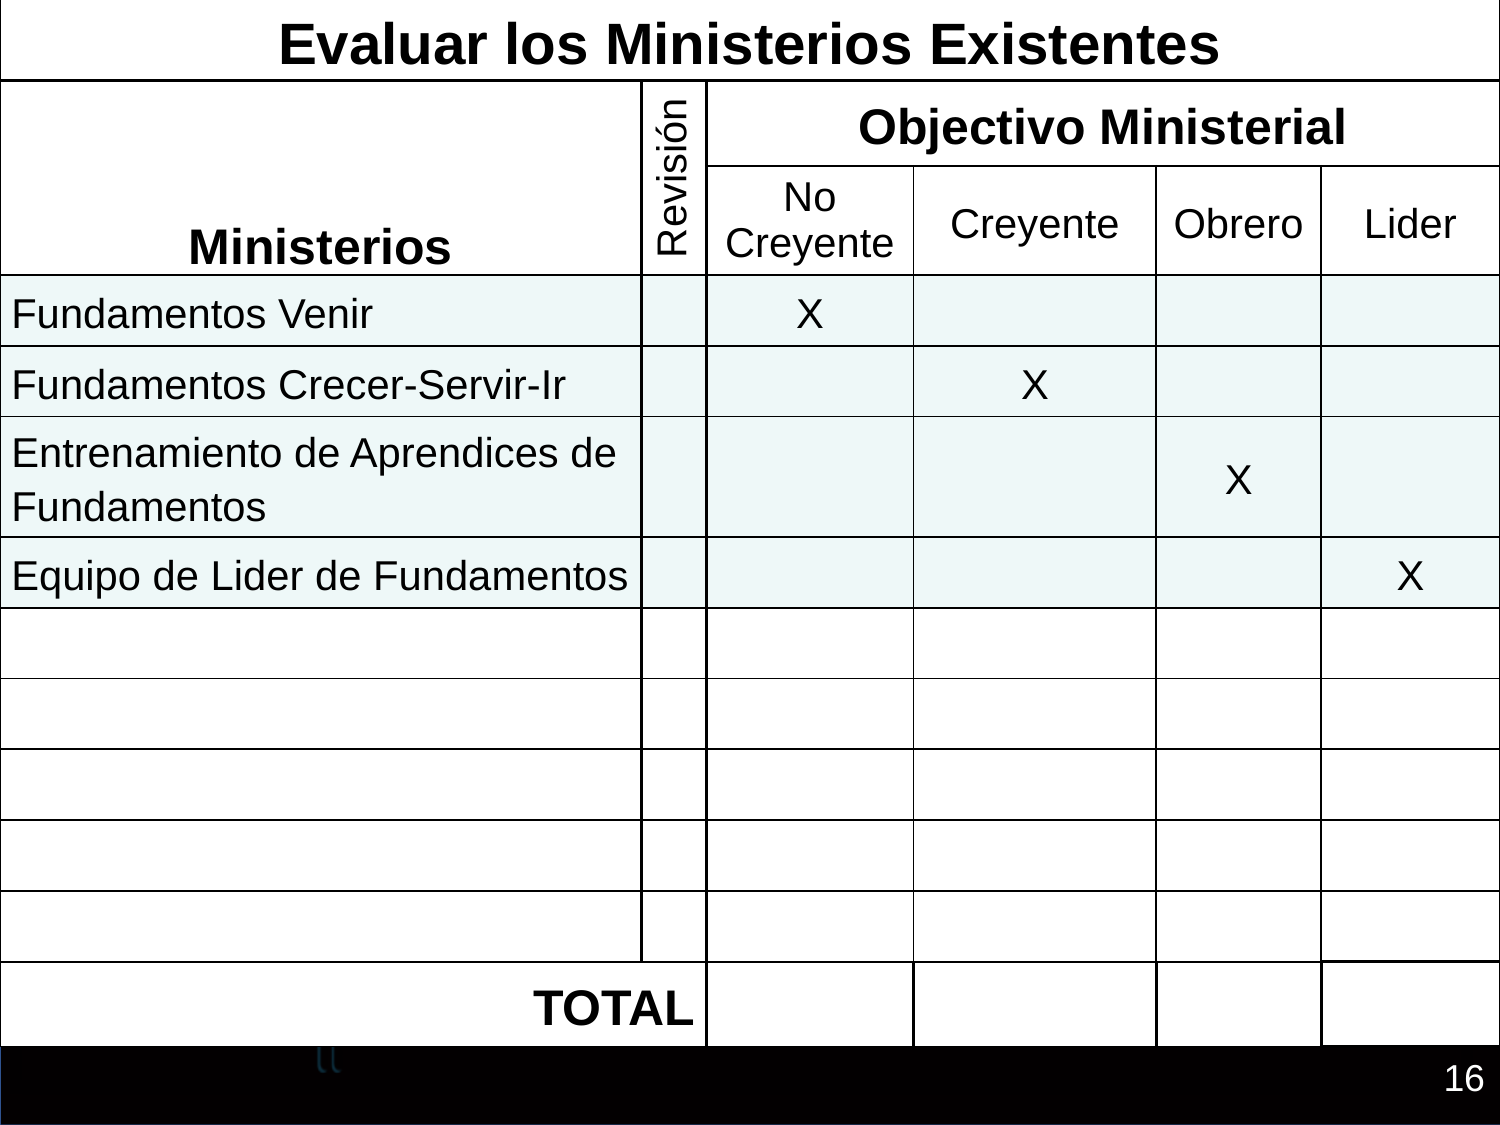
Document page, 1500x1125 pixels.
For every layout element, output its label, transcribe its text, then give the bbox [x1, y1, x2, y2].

table_cell [914, 417, 1155, 536]
table_cell Obrero [1157, 167, 1320, 274]
slide_number 16 [1149, 1047, 1500, 1125]
table_cell [1, 750, 640, 819]
table_cell [1322, 679, 1499, 748]
table_cell Objectivo Ministerial [708, 82, 1499, 165]
picture [0, 1047, 1149, 1125]
table_cell [1322, 821, 1499, 890]
table_cell [1157, 892, 1320, 961]
table_cell [708, 347, 913, 416]
table_cell [708, 538, 913, 607]
table_cell No Creyente [708, 167, 913, 274]
table_cell Ministerios [1, 82, 640, 274]
table_cell [914, 679, 1155, 748]
table_cell [914, 821, 1155, 890]
table_cell Fundamentos Crecer-Servir-Ir [1, 347, 640, 416]
table_cell [1157, 609, 1320, 678]
table_cell [1157, 679, 1320, 748]
table_header Evaluar los Ministerios Existentes [1, 0, 1499, 79]
table_cell [643, 821, 705, 890]
table_cell Entrenamiento de Aprendices de Fundamentos [1, 417, 640, 536]
table_cell [708, 963, 912, 1046]
table_cell [708, 821, 913, 890]
table_cell TOTAL [1, 963, 705, 1046]
table_cell [643, 417, 705, 536]
table_cell [1322, 417, 1499, 536]
table_cell [914, 276, 1155, 345]
table_cell [915, 963, 1155, 1046]
table_cell X [1322, 538, 1499, 607]
table_cell [914, 892, 1155, 961]
table_cell [1157, 750, 1320, 819]
table_cell [643, 538, 705, 607]
table_cell [1322, 892, 1499, 960]
table_cell [643, 892, 705, 961]
table_cell [708, 892, 913, 961]
table_cell [1157, 347, 1320, 416]
table_cell [914, 750, 1155, 819]
table_cell Creyente [914, 167, 1155, 274]
table_cell [708, 750, 913, 819]
table_cell [1, 679, 640, 748]
table_cell [643, 347, 705, 416]
table_cell Revisión [643, 82, 705, 274]
table_cell [1, 821, 640, 890]
table_cell X [914, 347, 1155, 416]
table_cell Lider [1322, 167, 1499, 274]
table_cell [914, 538, 1155, 607]
table_cell [708, 609, 913, 678]
table_cell [708, 417, 913, 536]
table_cell [1157, 538, 1320, 607]
table_cell [643, 750, 705, 819]
table_cell X [1157, 417, 1320, 536]
table_cell [1322, 347, 1499, 416]
table_cell X [708, 276, 913, 345]
table_cell [1322, 609, 1499, 678]
table_cell [1, 609, 640, 678]
table_cell [1157, 276, 1320, 345]
table_cell [1, 892, 640, 961]
table_cell [1322, 750, 1499, 819]
table_cell [643, 276, 705, 345]
table_cell [643, 679, 705, 748]
table_cell [1157, 821, 1320, 890]
table_cell Equipo de Lider de Fundamentos [1, 538, 640, 607]
table_cell [643, 609, 705, 678]
table_cell [1322, 276, 1499, 345]
table_cell [1158, 963, 1320, 1046]
table_cell [914, 609, 1155, 678]
table_cell [1323, 963, 1499, 1045]
table_cell Fundamentos Venir [1, 276, 640, 345]
table_cell [708, 679, 913, 748]
